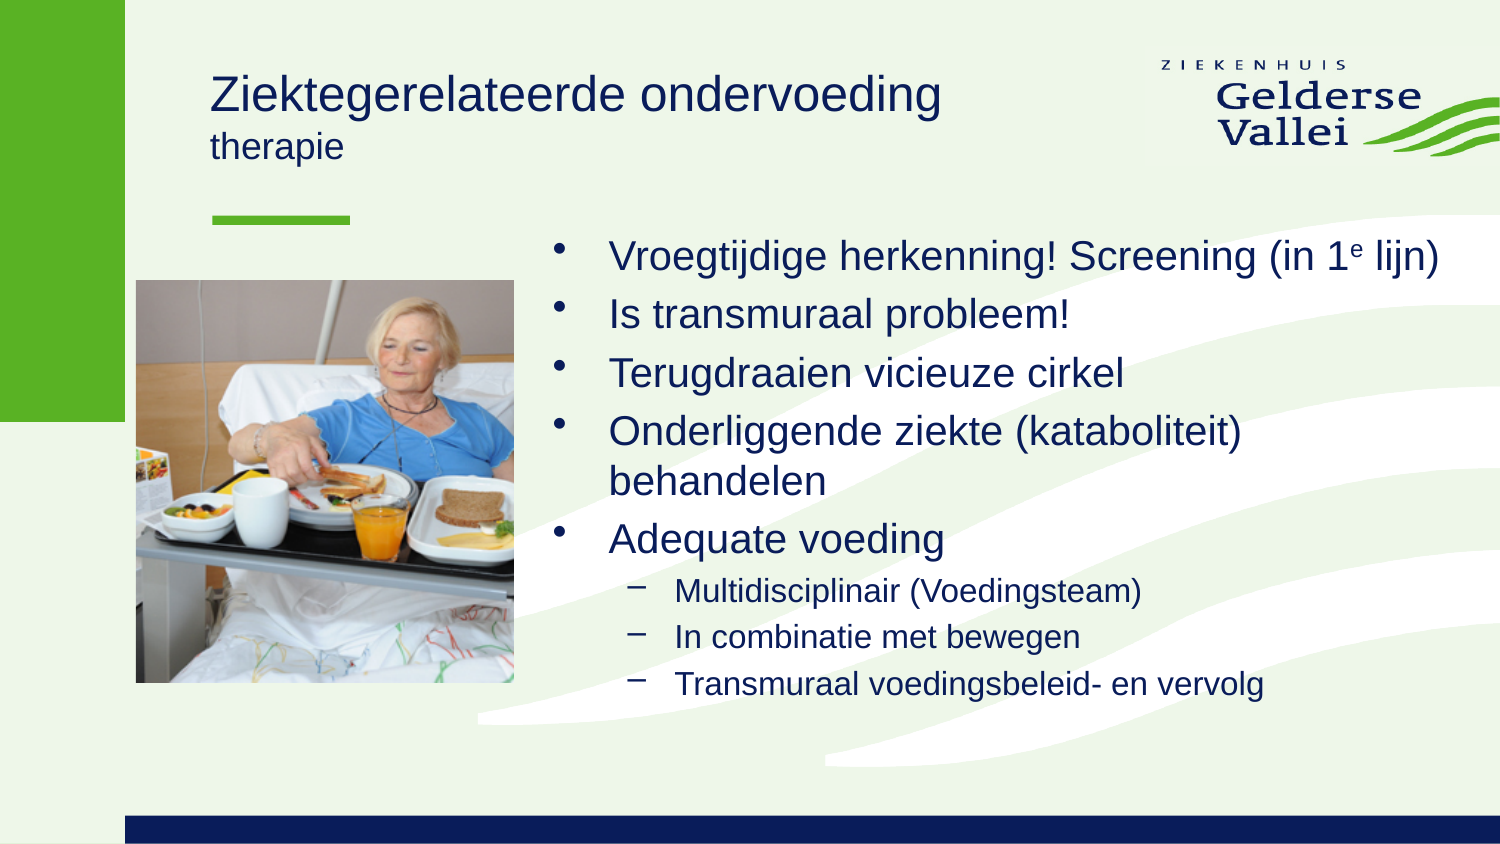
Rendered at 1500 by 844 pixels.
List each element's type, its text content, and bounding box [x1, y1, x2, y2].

picture [1158, 46, 1500, 166]
list Vroegtijdige herkenning! Screening (in 1e lijn) Is transmuraal probleem! Terugdraaien vicieuze cirkel Onderliggende ziekte (kataboliteit) behandelen Adequate voeding Multidisciplinair (Voedingsteam) In combinatie met bewegen Transmuraal voedingsbeleid- en vervolg [537, 221, 1458, 844]
title Ziektegerelateerde ondervoeding therapie [194, 43, 1158, 185]
picture [187, 215, 1500, 767]
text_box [135, 279, 515, 683]
